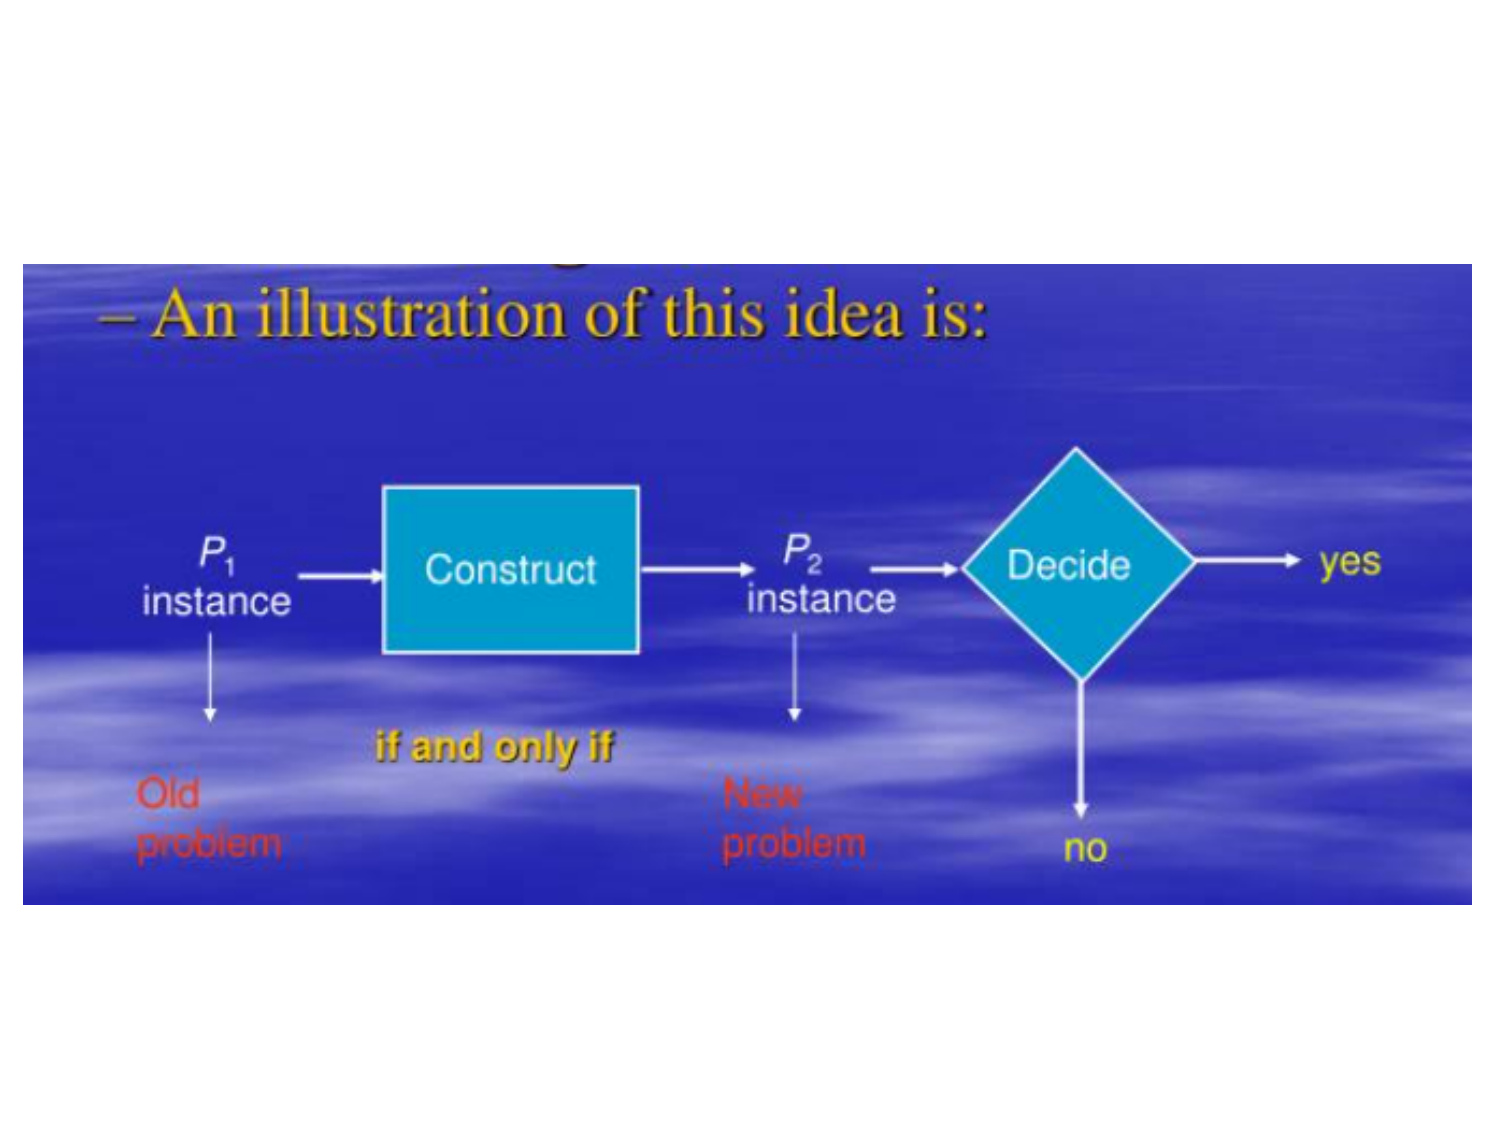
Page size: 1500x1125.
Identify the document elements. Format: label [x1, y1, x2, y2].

picture [23, 264, 1472, 906]
